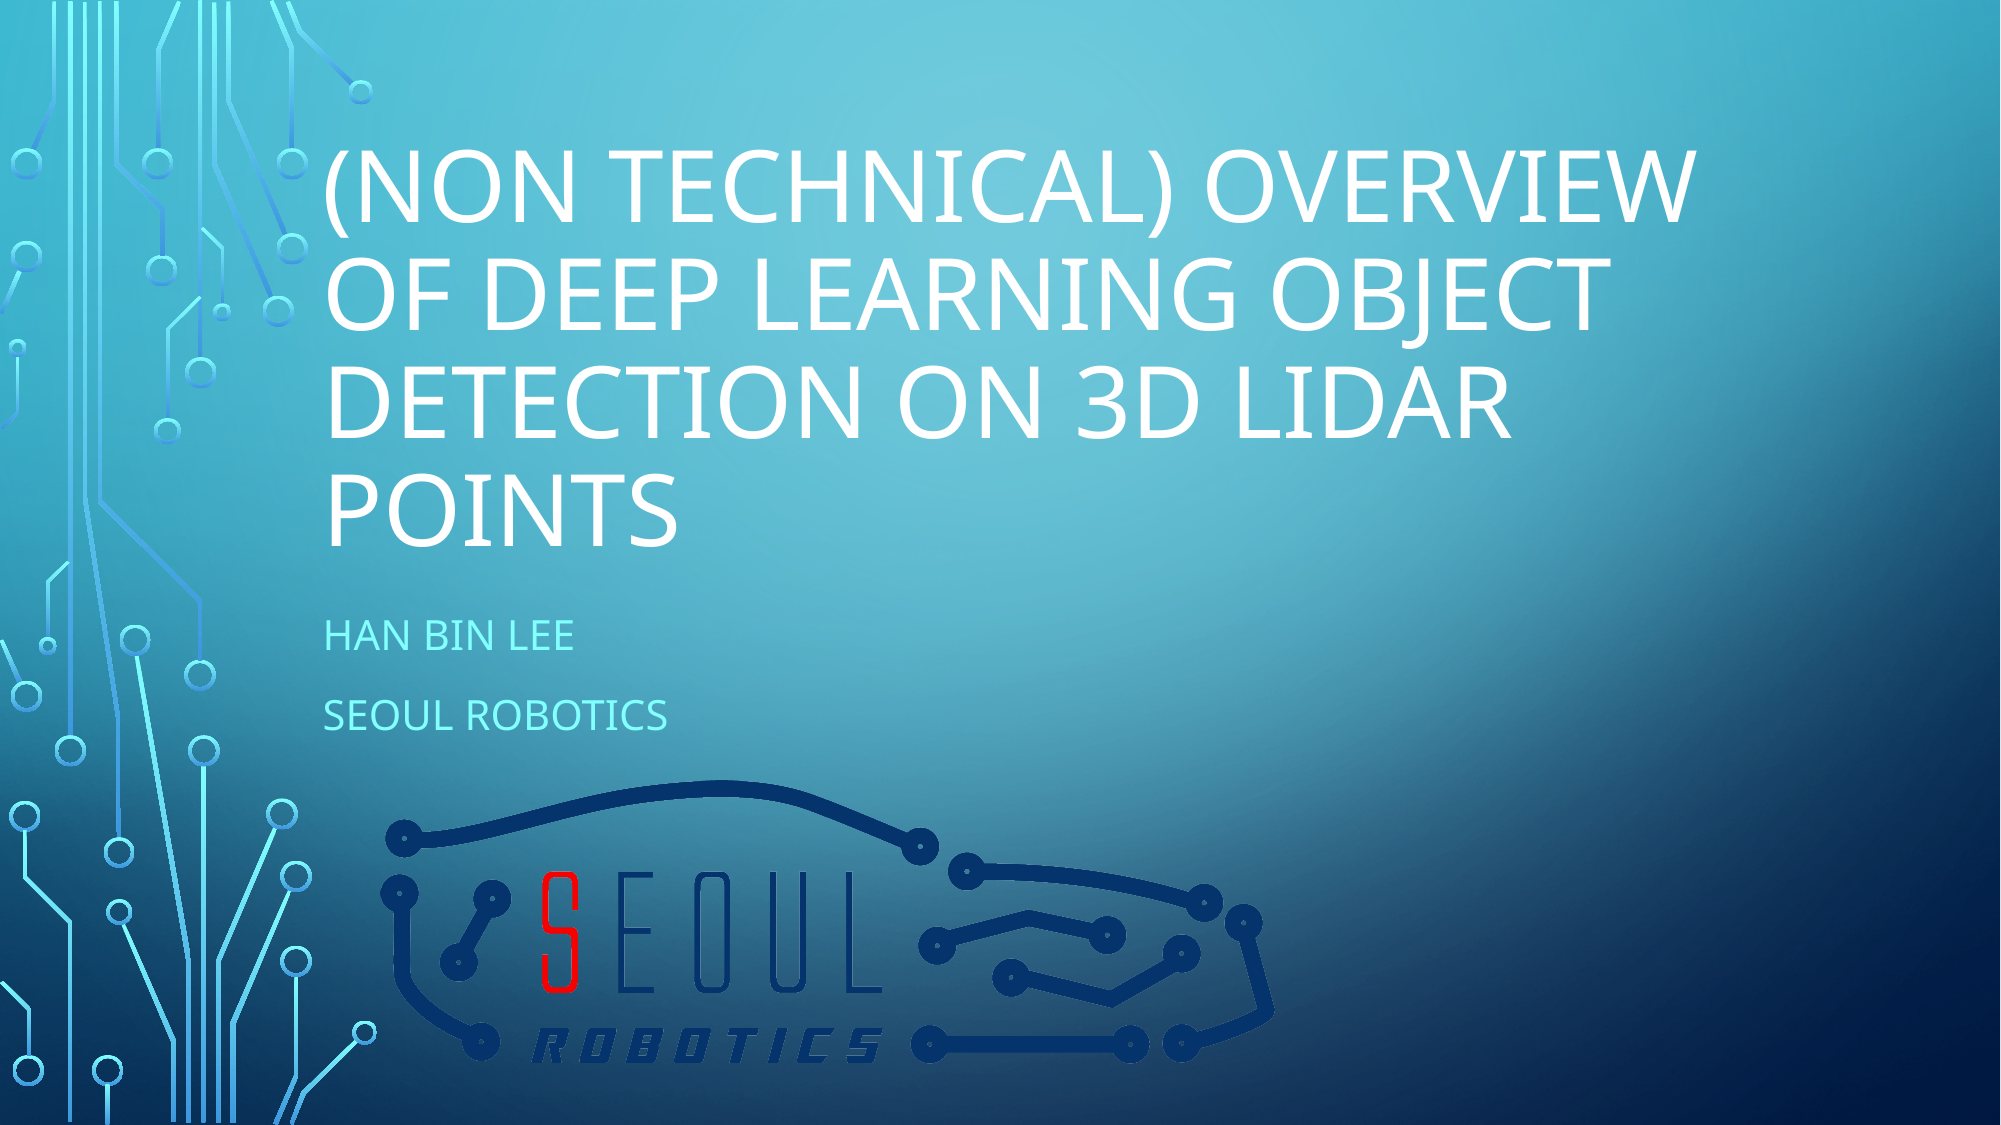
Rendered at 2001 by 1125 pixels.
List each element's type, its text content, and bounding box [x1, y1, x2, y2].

picture [380, 779, 1275, 1078]
title (Non Technical) Overview of Deep Learning Object Detection on 3D Lidar Points [307, 184, 1750, 576]
subtitle Han Bin Lee Seoul Robotics [307, 590, 1750, 863]
